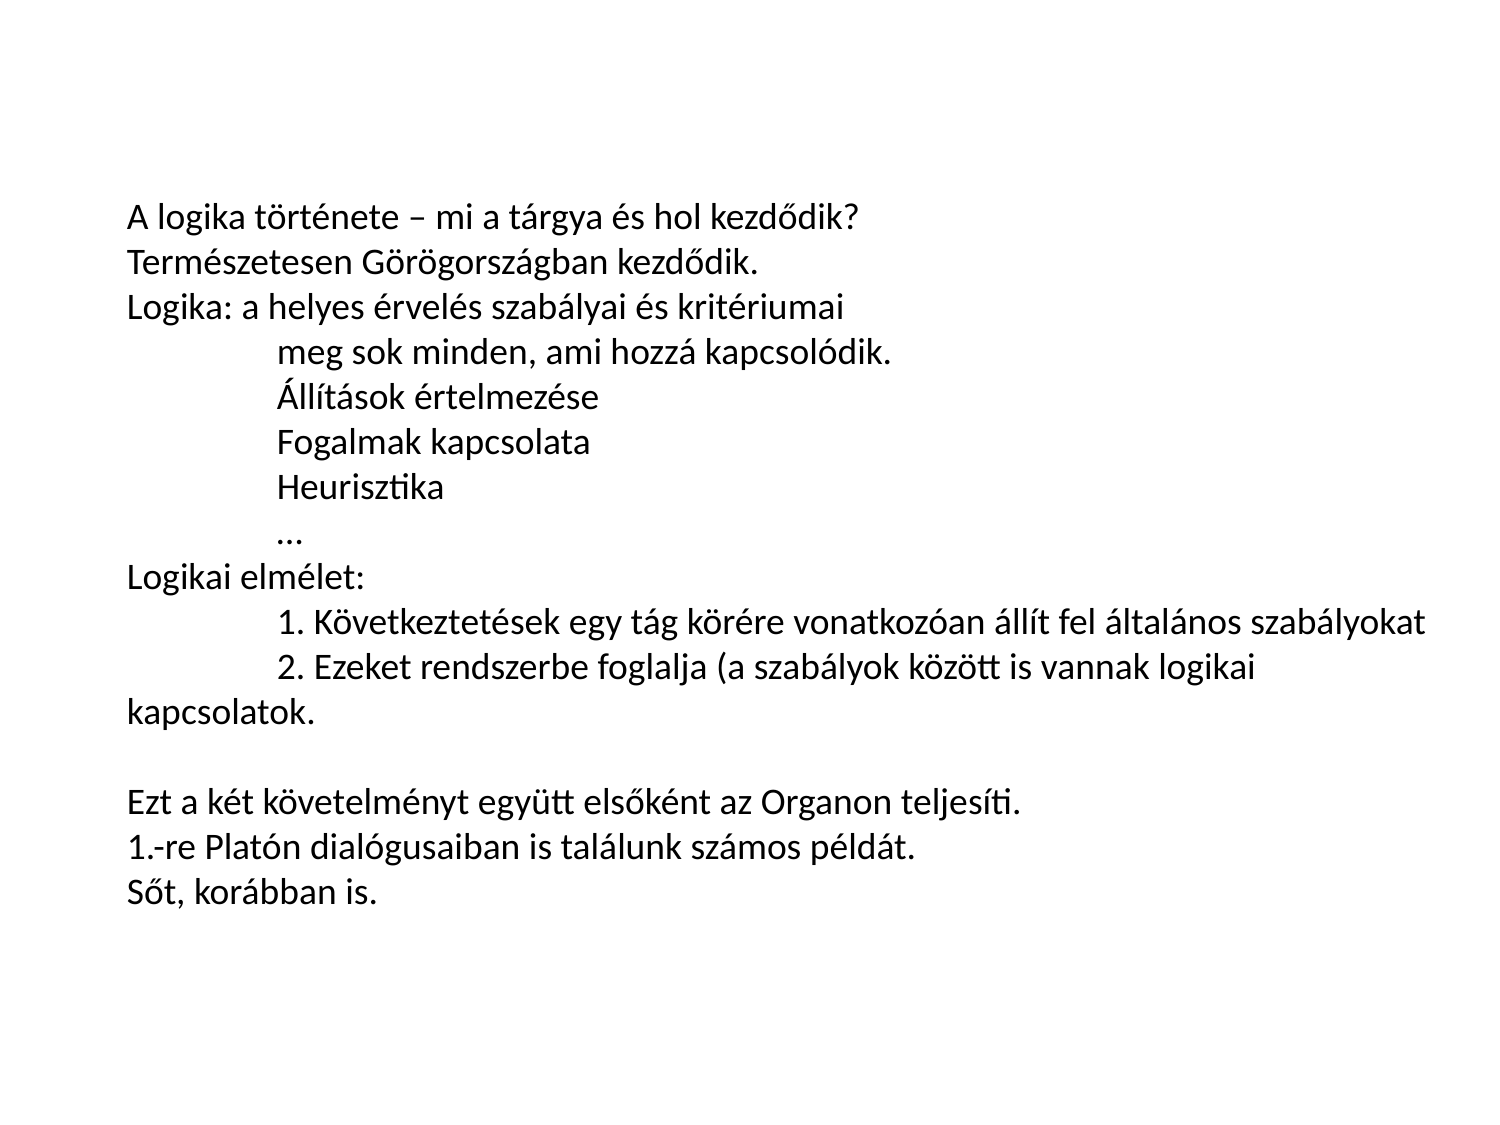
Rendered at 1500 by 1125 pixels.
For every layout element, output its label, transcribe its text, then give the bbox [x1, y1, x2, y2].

text_box A logika története – mi a tárgya és hol kezdődik? Természetesen Görögországban kezdődik. Logika: a helyes érvelés szabályai és kritériumai meg sok minden, ami hozzá kapcsolódik. Állítások értelmezése Fogalmak kapcsolata Heurisztika … Logikai elmélet: 1. Következtetések egy tág körére vonatkozóan állít fel általános szabályokat 2. Ezeket rendszerbe foglalja (a szabályok között is vannak logikai kapcsolatok. Ezt a két követelményt együtt elsőként az Organon teljesíti. 1.-re Platón dialógusaiban is találunk számos példát. Sőt, korábban is. [112, 184, 1447, 920]
